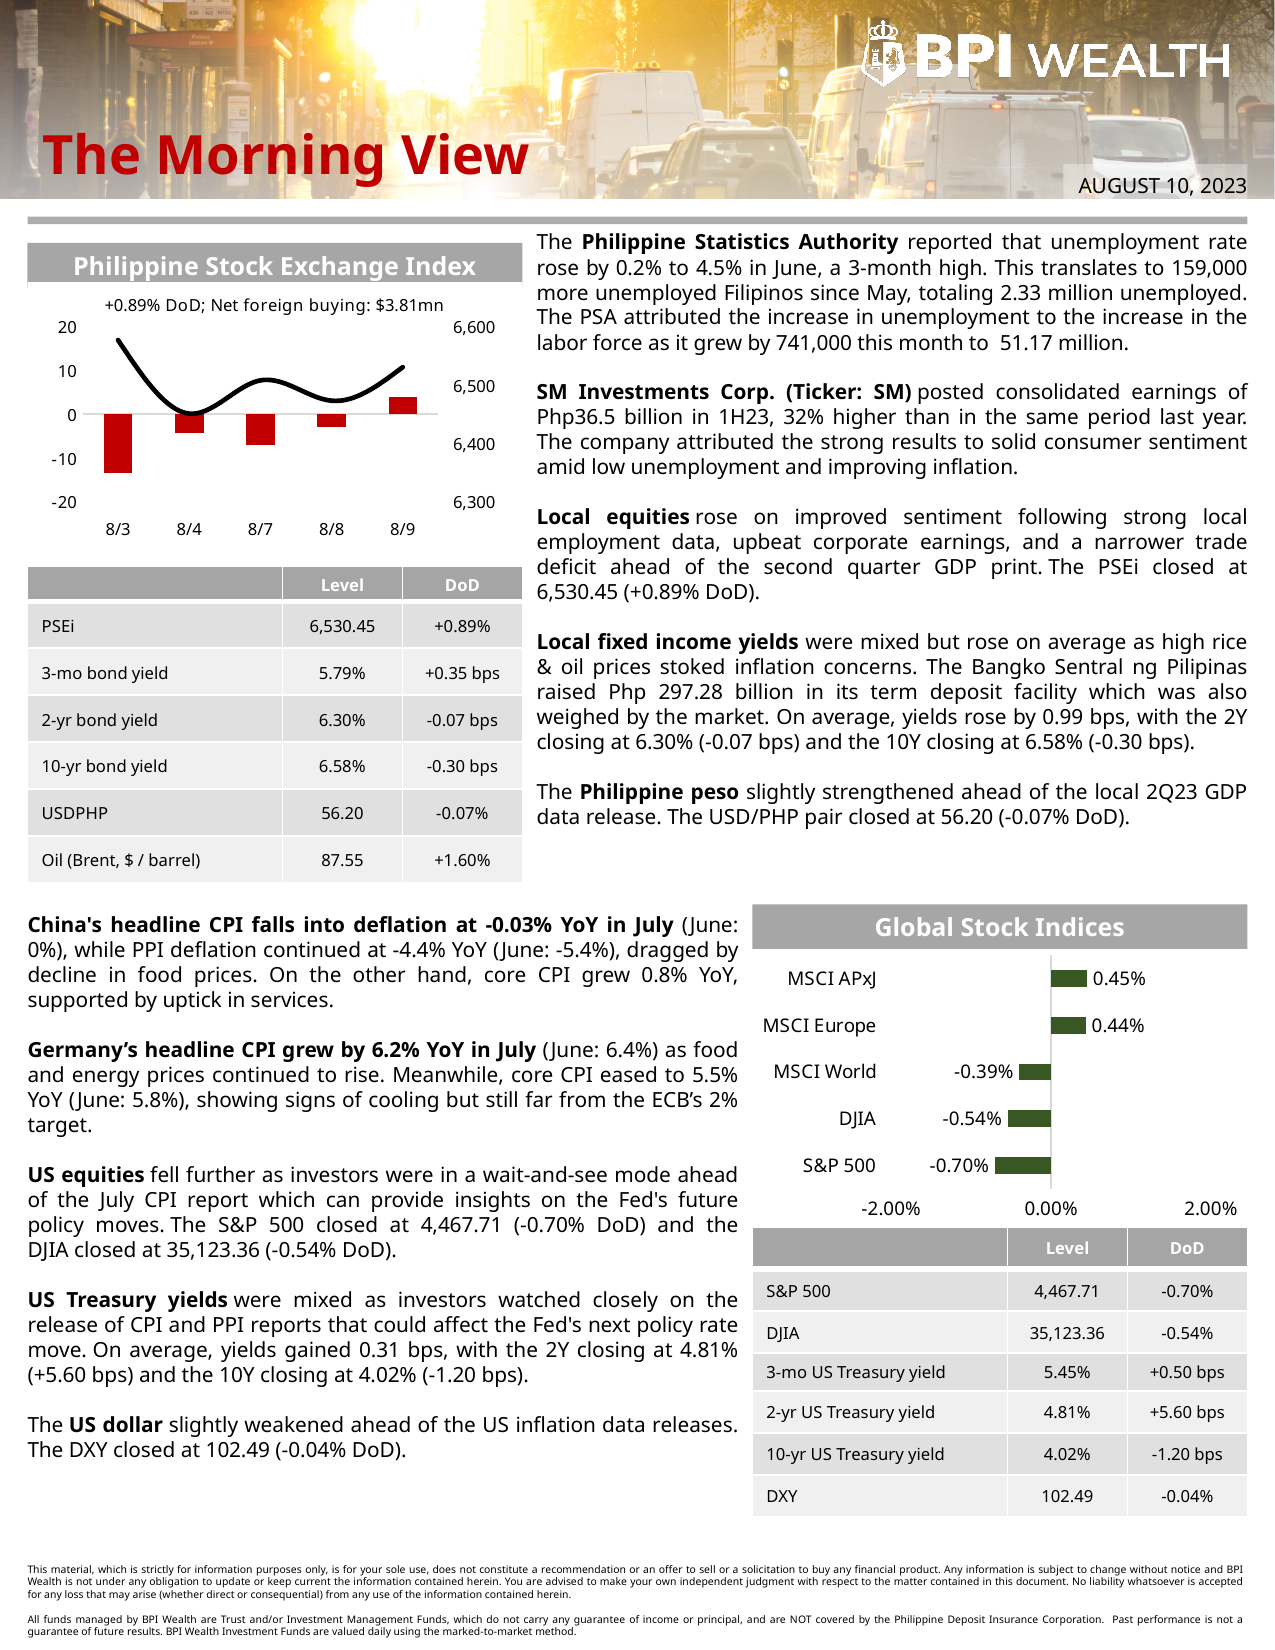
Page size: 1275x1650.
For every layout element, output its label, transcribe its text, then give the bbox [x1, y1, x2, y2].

table_header [753, 1228, 1007, 1266]
table_cell 10-yr US Treasury yield [753, 1434, 1007, 1474]
table_cell -0.54% [1128, 1312, 1247, 1352]
picture [0, 0, 1275, 199]
text_box China's headline CPI falls into deflation at -0.03% YoY in July (June: 0%), while PPI deflation continued at -4.4% YoY (June: -5.4%), dragged by decline in food prices. On the other hand, core CPI grew 0.8% YoY, supported by uptick in services. Germany’s headline CPI grew by 6.2% YoY in July (June: 6.4%) as food and energy prices continued to rise. Meanwhile, core CPI eased to 5.5% YoY (June: 5.8%), showing signs of cooling but still far from the ECB’s 2% target. US equities fell further as investors were in a wait-and-see mode ahead of the July CPI report which can provide insights on the Fed's future policy moves. The S&P 500 closed at 4,467.71 (-0.70% DoD) and the DJIA closed at 35,123.36 (-0.54% DoD). US Treasury yields were mixed as investors watched closely on the release of CPI and PPI reports that could affect the Fed's next policy rate move. On average, yields gained 0.31 bps, with the 2Y closing at 4.81% (+5.60 bps) and the 10Y closing at 4.02% (-1.20 bps). The US dollar slightly weakened ahead of the US inflation data releases. The DXY closed at 102.49 (-0.04% DoD). [27, 904, 739, 1556]
table_cell 35,123.36 [1008, 1312, 1127, 1352]
table_cell 3-mo US Treasury yield [753, 1354, 1007, 1390]
table_cell 2-yr bond yield [28, 696, 282, 741]
table_cell +5.60 bps [1128, 1392, 1247, 1432]
table_cell 10-yr bond yield [28, 743, 282, 788]
table_cell 6,530.45 [283, 604, 402, 647]
text_box This material, which is strictly for information purposes only, is for your sole use, does not constitute a recommendation or an offer to sell or a solicitation to buy any financial product. Any information is subject to change without notice and BPI Wealth is not under any obligation to update or keep current the information contained herein. You are advised to make your own independent judgment with respect to the matter contained in this document. No liability whatsoever is accepted for any loss that may arise (whether direct or consequential) from any use of the information contained herein. All funds managed by BPI Wealth are Trust and/or Investment Management Funds, which do not carry any guarantee of income or principal, and are NOT covered by the Philippine Deposit Insurance Corporation. Past performance is not a guarantee of future results. BPI Wealth Investment Funds are valued daily using the marked-to-market method. [27, 1555, 1248, 1649]
table_cell -0.04% [1128, 1476, 1247, 1516]
table_cell +0.89% [403, 604, 522, 647]
table_cell -1.20 bps [1128, 1434, 1247, 1474]
table_cell 3-mo bond yield [28, 649, 282, 694]
chart [27, 281, 523, 567]
table_cell +1.60% [403, 837, 522, 882]
chart [752, 949, 1248, 1227]
table_cell 2-yr US Treasury yield [753, 1392, 1007, 1432]
table_header DoD [403, 567, 522, 599]
text_box The Morning View [27, 199, 707, 210]
table_header DoD [1128, 1228, 1247, 1266]
table_cell 4.02% [1008, 1434, 1127, 1474]
text_box The Philippine Statistics Authority reported that unemployment rate rose by 0.2% to 4.5% in June, a 3-month high. This translates to 159,000 more unemployed Filipinos since May, totaling 2.33 million unemployed. The PSA attributed the increase in unemployment to the increase in the labor force as it grew by 741,000 this month to 51.17 million. SM Investments Corp. (Ticker: SM) posted consolidated earnings of Php36.5 billion in 1H23, 32% higher than in the same period last year. The company attributed the strong results to solid consumer sentiment amid low unemployment and improving inflation. Local equities rose on improved sentiment following strong local employment data, upbeat corporate earnings, and a narrower trade deficit ahead of the second quarter GDP print. The PSEi closed at 6,530.45 (+0.89% DoD). Local fixed income yields were mixed but rose on average as high rice & oil prices stoked inflation concerns. The Bangko Sentral ng Pilipinas raised Php 297.28 billion in its term deposit facility which was also weighed by the market. On average, yields rose by 0.99 bps, with the 2Y closing at 6.30% (-0.07 bps) and the 10Y closing at 6.58% (-0.30 bps). The Philippine peso slightly strengthened ahead of the local 2Q23 GDP data release. The USD/PHP pair closed at 56.20 (-0.07% DoD). [536, 225, 1248, 878]
table_cell PSEi [28, 604, 282, 647]
table_cell +0.50 bps [1128, 1354, 1247, 1390]
table_cell DXY [753, 1476, 1007, 1516]
text_box [26, 216, 1248, 225]
table_cell 4,467.71 [1008, 1272, 1127, 1310]
table_cell DJIA [753, 1312, 1007, 1352]
table_cell 6.30% [283, 696, 402, 741]
table_cell -0.30 bps [403, 743, 522, 788]
table_cell -0.07% [403, 790, 522, 835]
table_cell S&P 500 [753, 1272, 1007, 1310]
table_cell 6.58% [283, 743, 402, 788]
text_box Global Stock Indices [752, 904, 1248, 949]
table_cell +0.35 bps [403, 649, 522, 694]
table_cell 87.55 [283, 837, 402, 882]
table_cell USDPHP [28, 790, 282, 835]
table_cell -0.70% [1128, 1272, 1247, 1310]
table_cell 56.20 [283, 790, 402, 835]
table_header [28, 567, 282, 599]
text_box Philippine Stock Exchange Index [27, 242, 523, 281]
table_cell 102.49 [1008, 1476, 1127, 1516]
table_cell 4.81% [1008, 1392, 1127, 1432]
table_cell 5.45% [1008, 1354, 1127, 1390]
table_cell -0.07 bps [403, 696, 522, 741]
table_header Level [283, 567, 402, 599]
table_cell Oil (Brent, $ / barrel) [28, 837, 282, 882]
table_header Level [1008, 1228, 1127, 1266]
table_cell 5.79% [283, 649, 402, 694]
